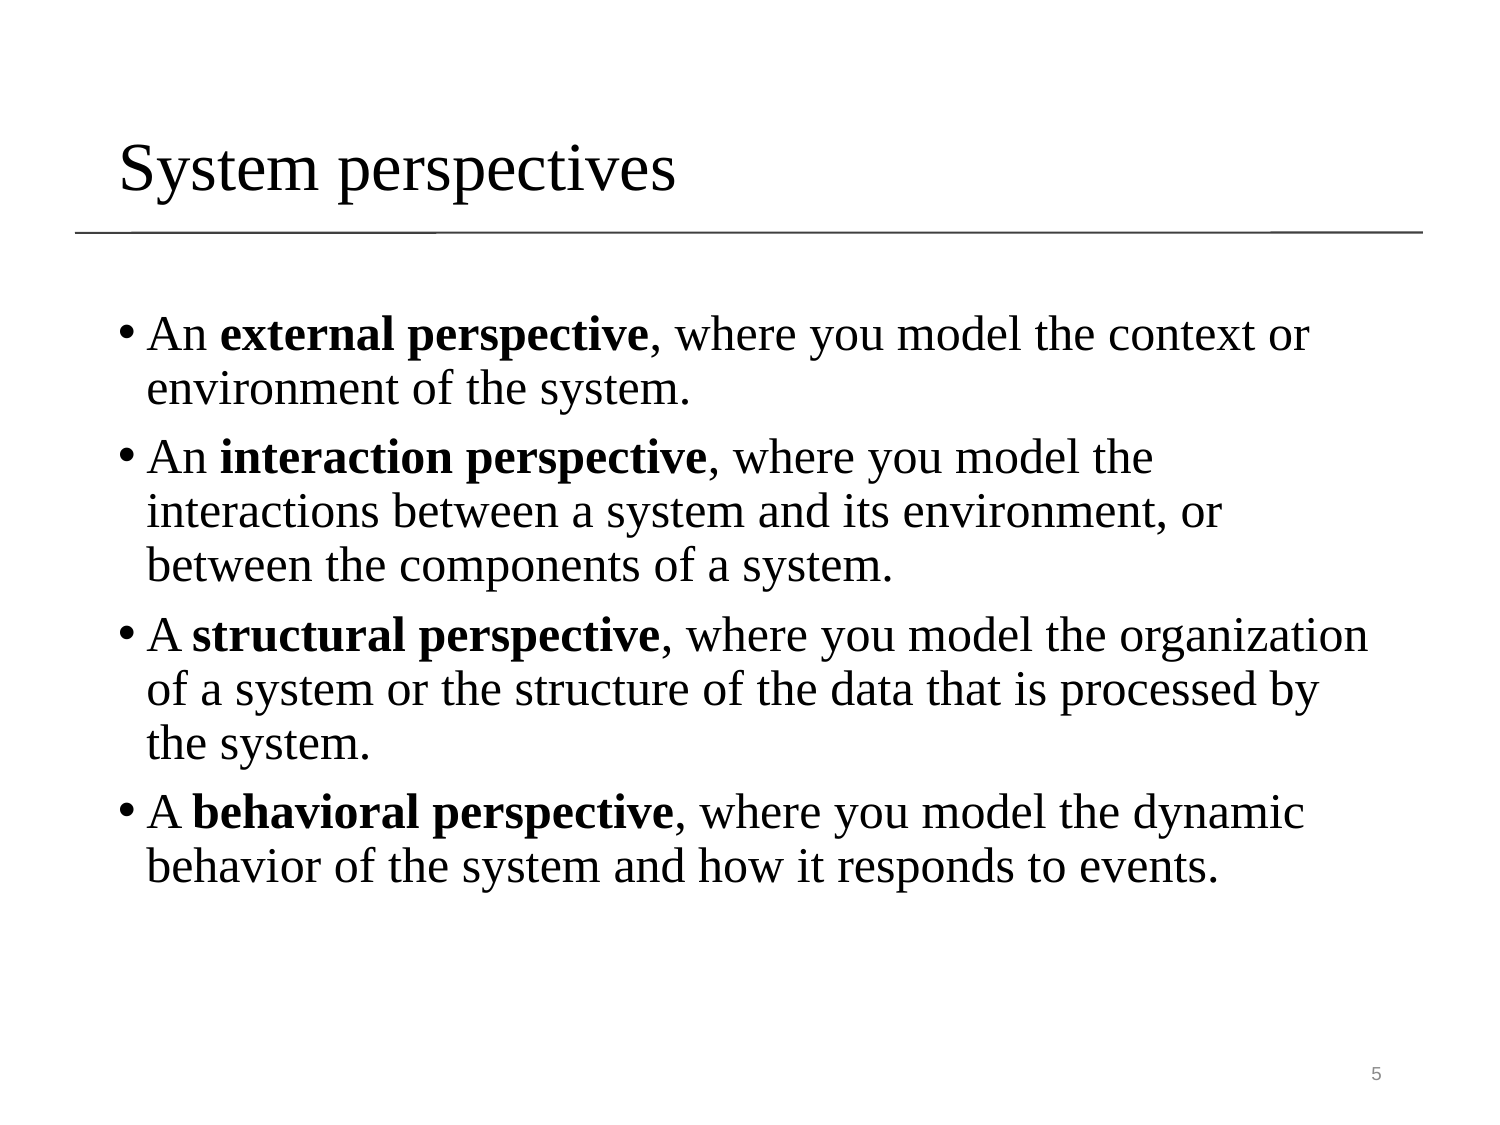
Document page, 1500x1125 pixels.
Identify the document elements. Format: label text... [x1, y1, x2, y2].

title System perspectives [103, 59, 1397, 278]
list An external perspective, where you model the context or environment of the system. An interaction perspective, where you model the interactions between a system and its environment, or between the components of a system. A structural perspective, where you model the organization of a system or the structure of the data that is processed by the system. A behavioral perspective, where you model the dynamic behavior of the system and how it responds to events. [103, 299, 1397, 1014]
slide_number 5 [1059, 1042, 1397, 1103]
